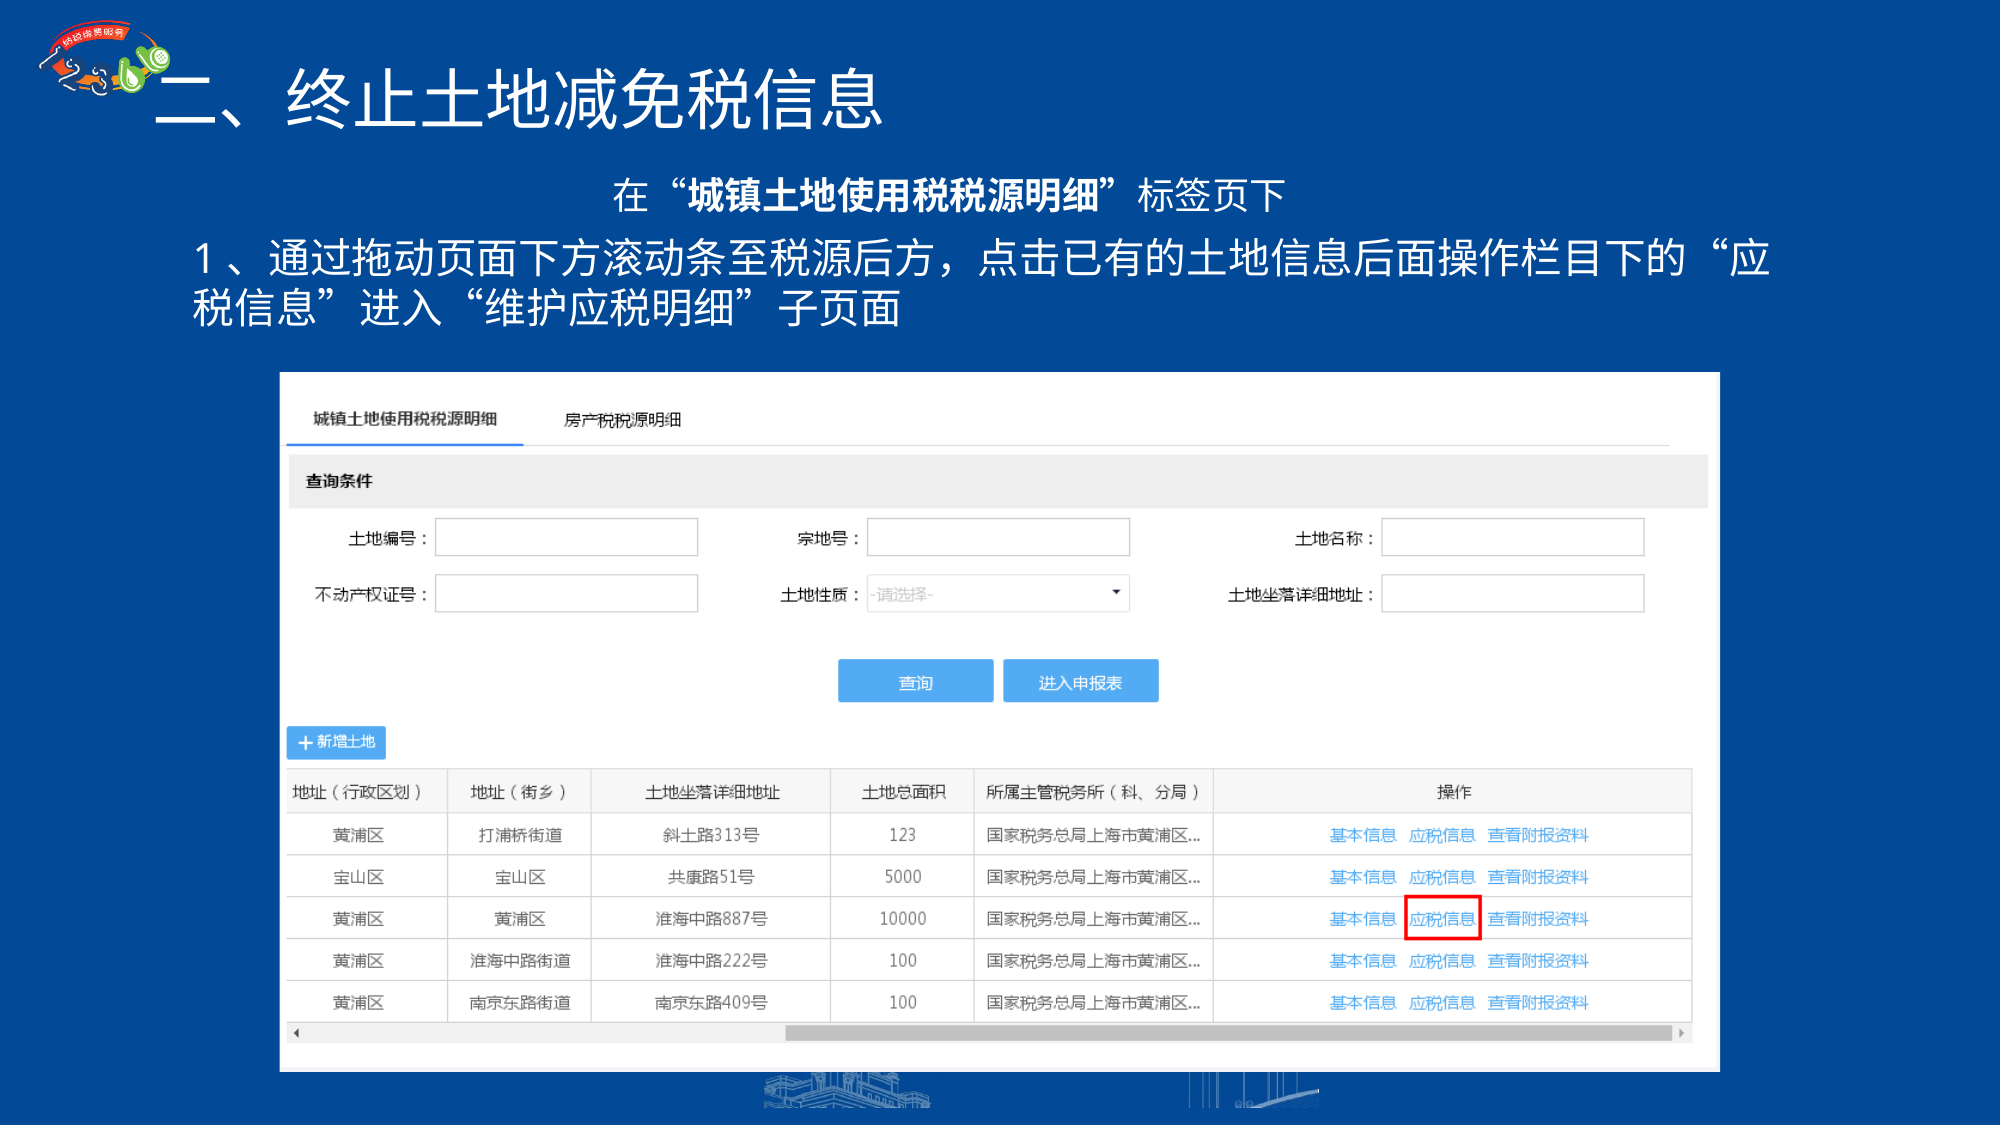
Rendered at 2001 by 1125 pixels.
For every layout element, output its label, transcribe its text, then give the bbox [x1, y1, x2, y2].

picture [33, 16, 174, 102]
picture [279, 372, 1721, 1072]
text_box 在“城镇土地使用税税源明细”标签页下 [597, 164, 1302, 224]
title 二、终止土地减免税信息 [137, 59, 1863, 278]
text_box 1、通过拖动页面下方滚动条至税源后方，点击已有的土地信息后面操作栏目下的“应税信息”进入“维护应税明细”子页面 [177, 224, 1823, 340]
